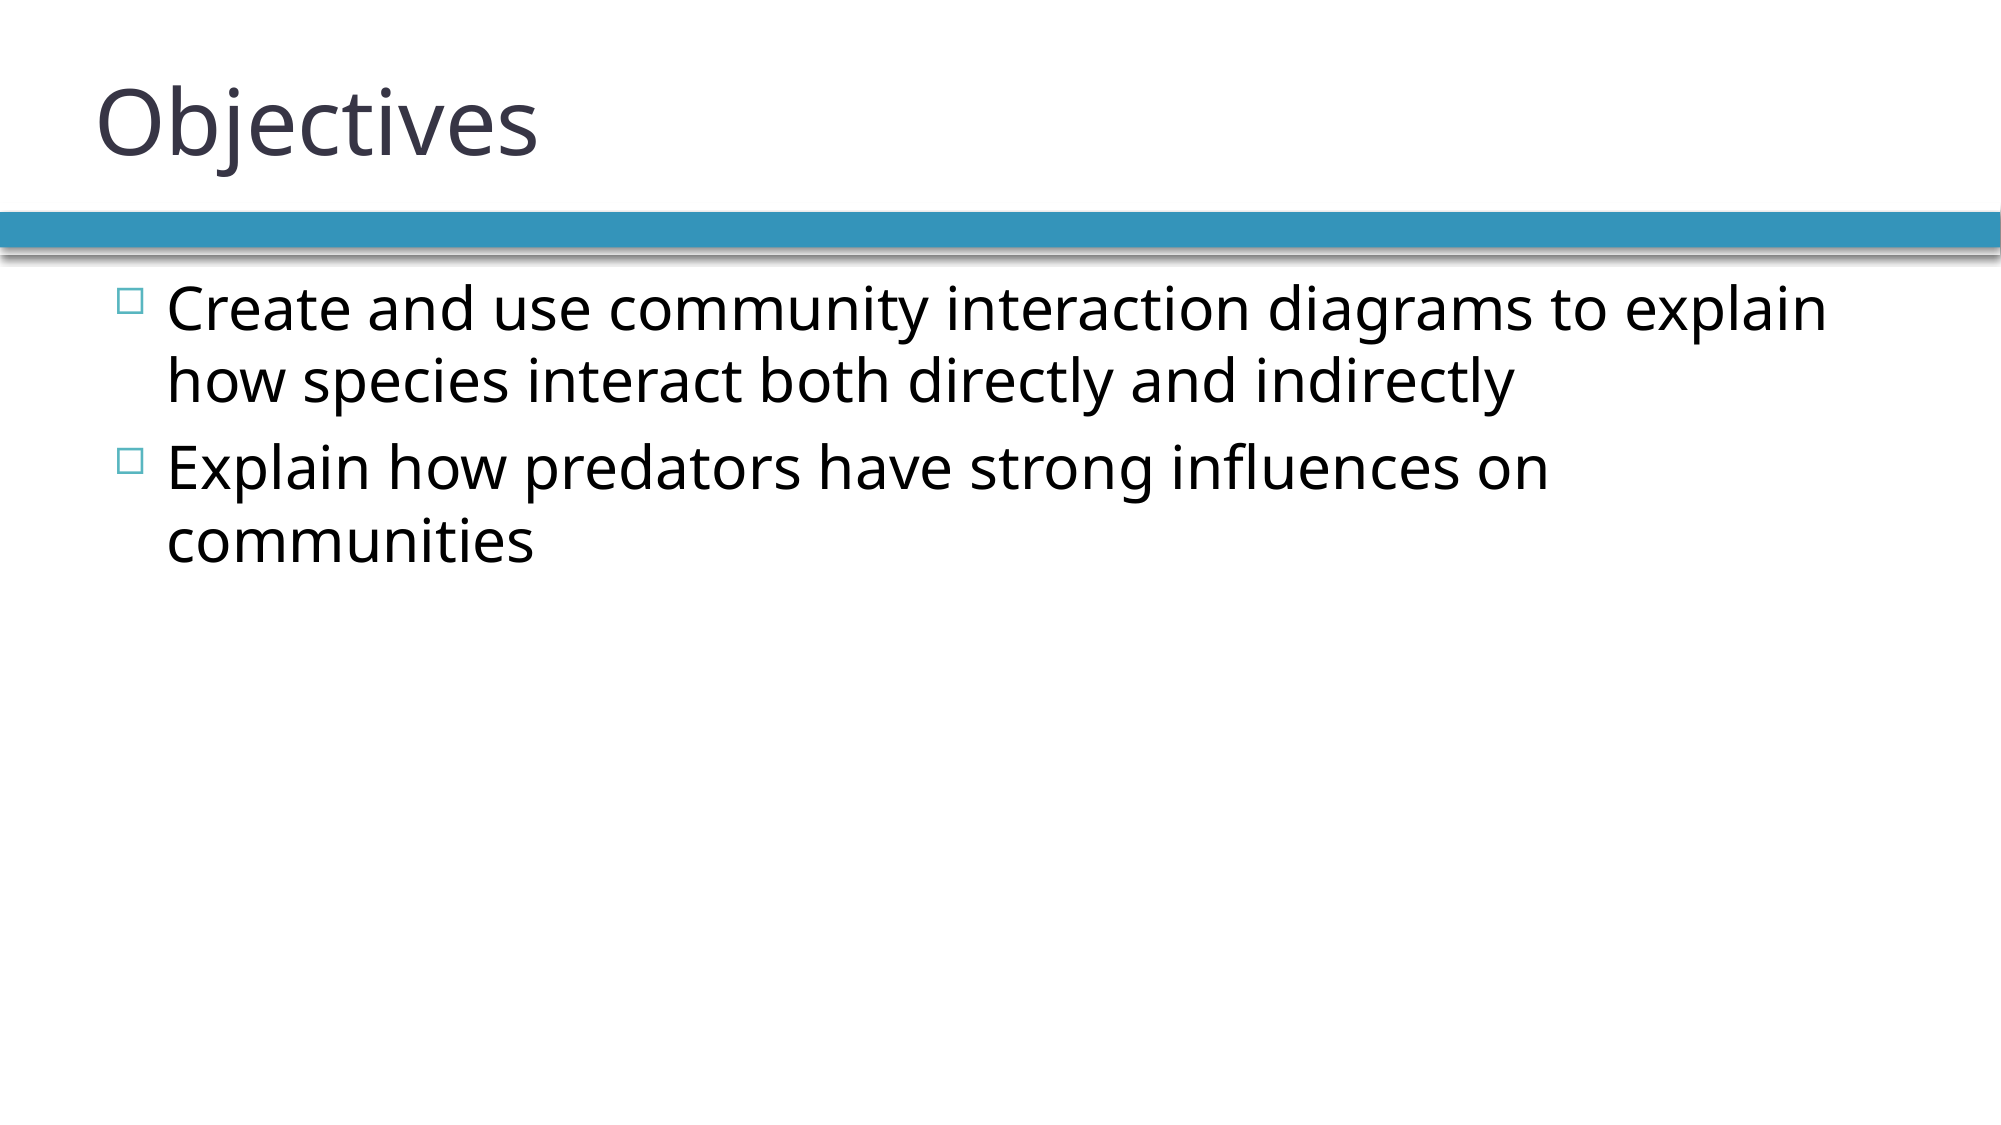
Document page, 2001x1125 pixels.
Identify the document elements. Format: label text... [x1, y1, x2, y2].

list Create and use community interaction diagrams to explain how species interact both directly and indirectly Explain how predators have strong influences on communities [99, 262, 1907, 1005]
title Objectives [79, 37, 1925, 200]
